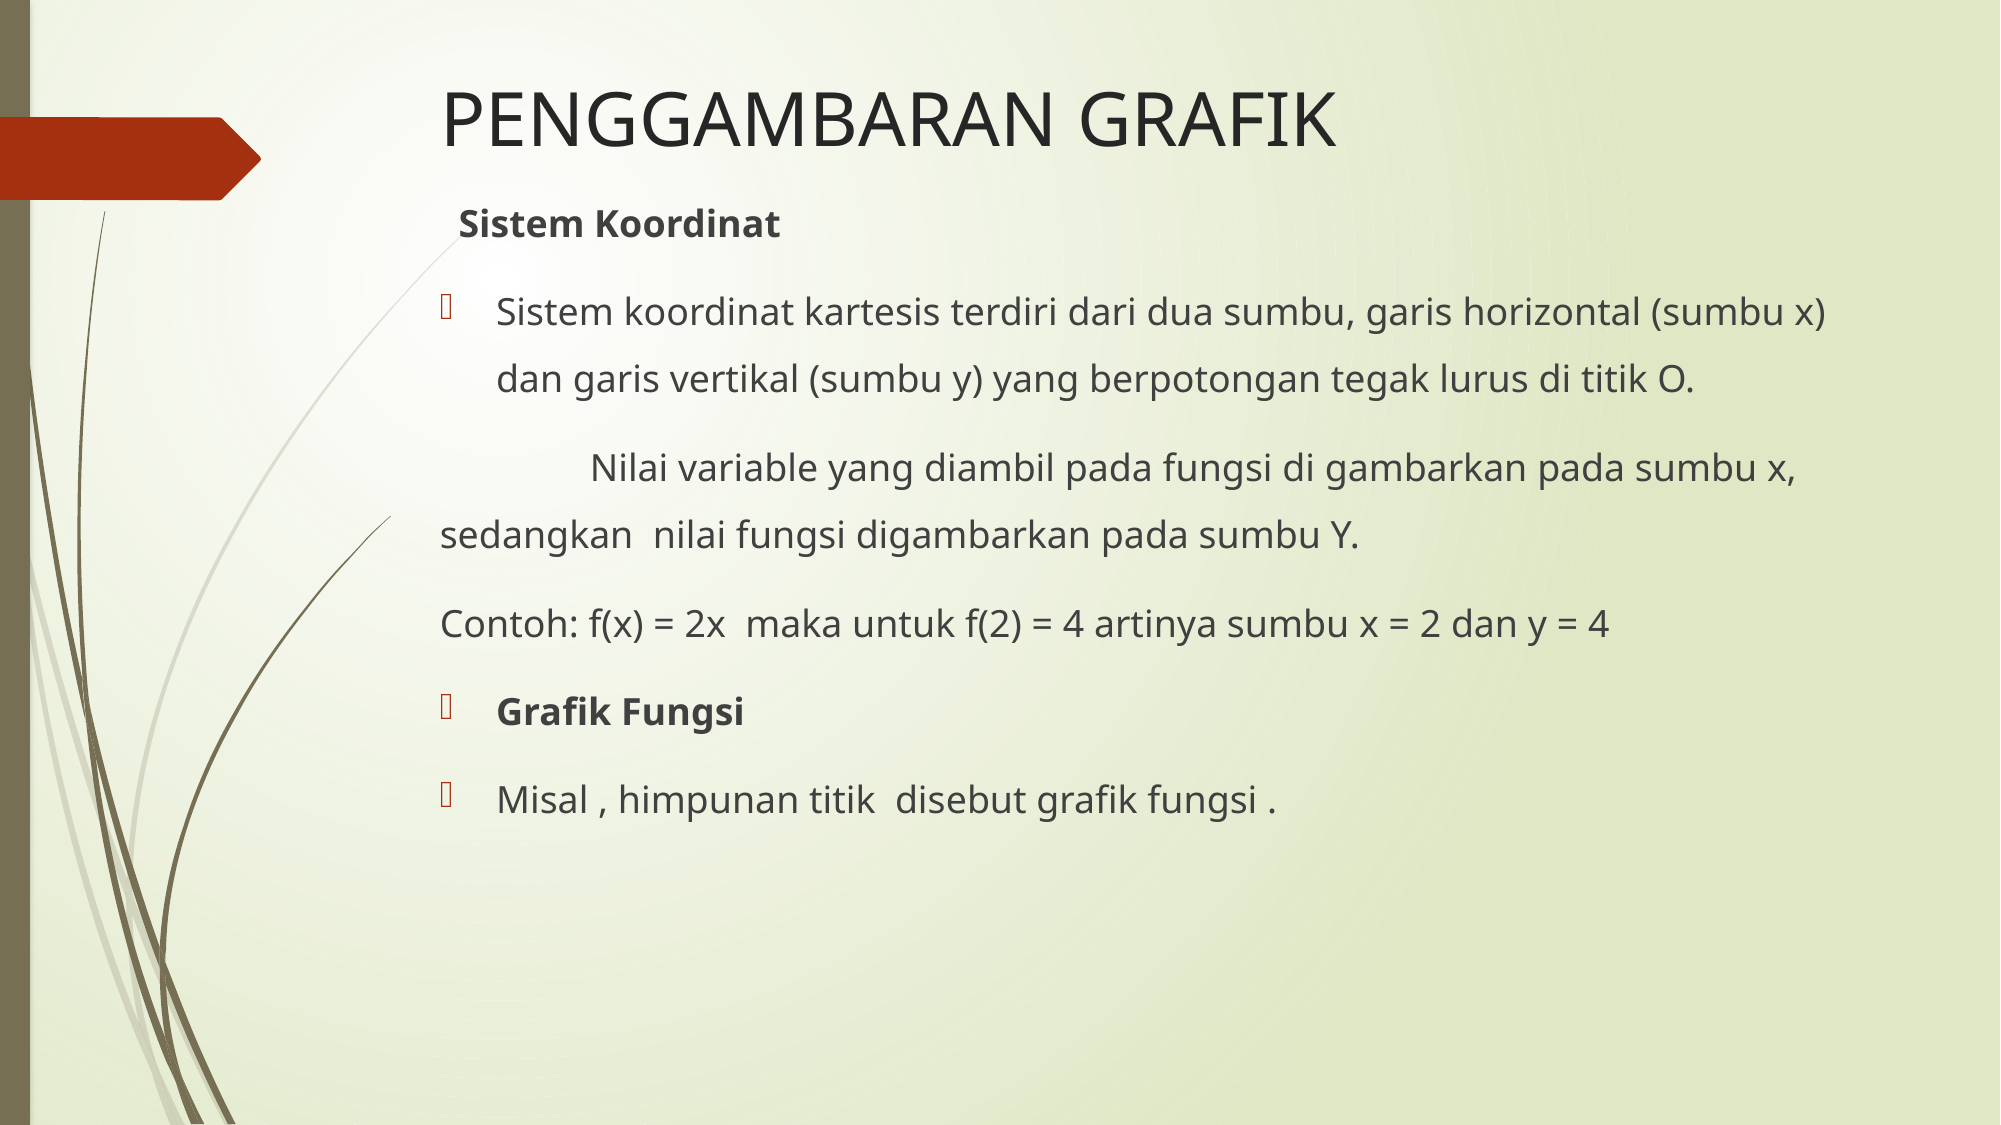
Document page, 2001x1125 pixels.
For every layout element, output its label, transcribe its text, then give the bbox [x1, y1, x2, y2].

title PENGGAMBARAN GRAFIK [425, 64, 1888, 192]
